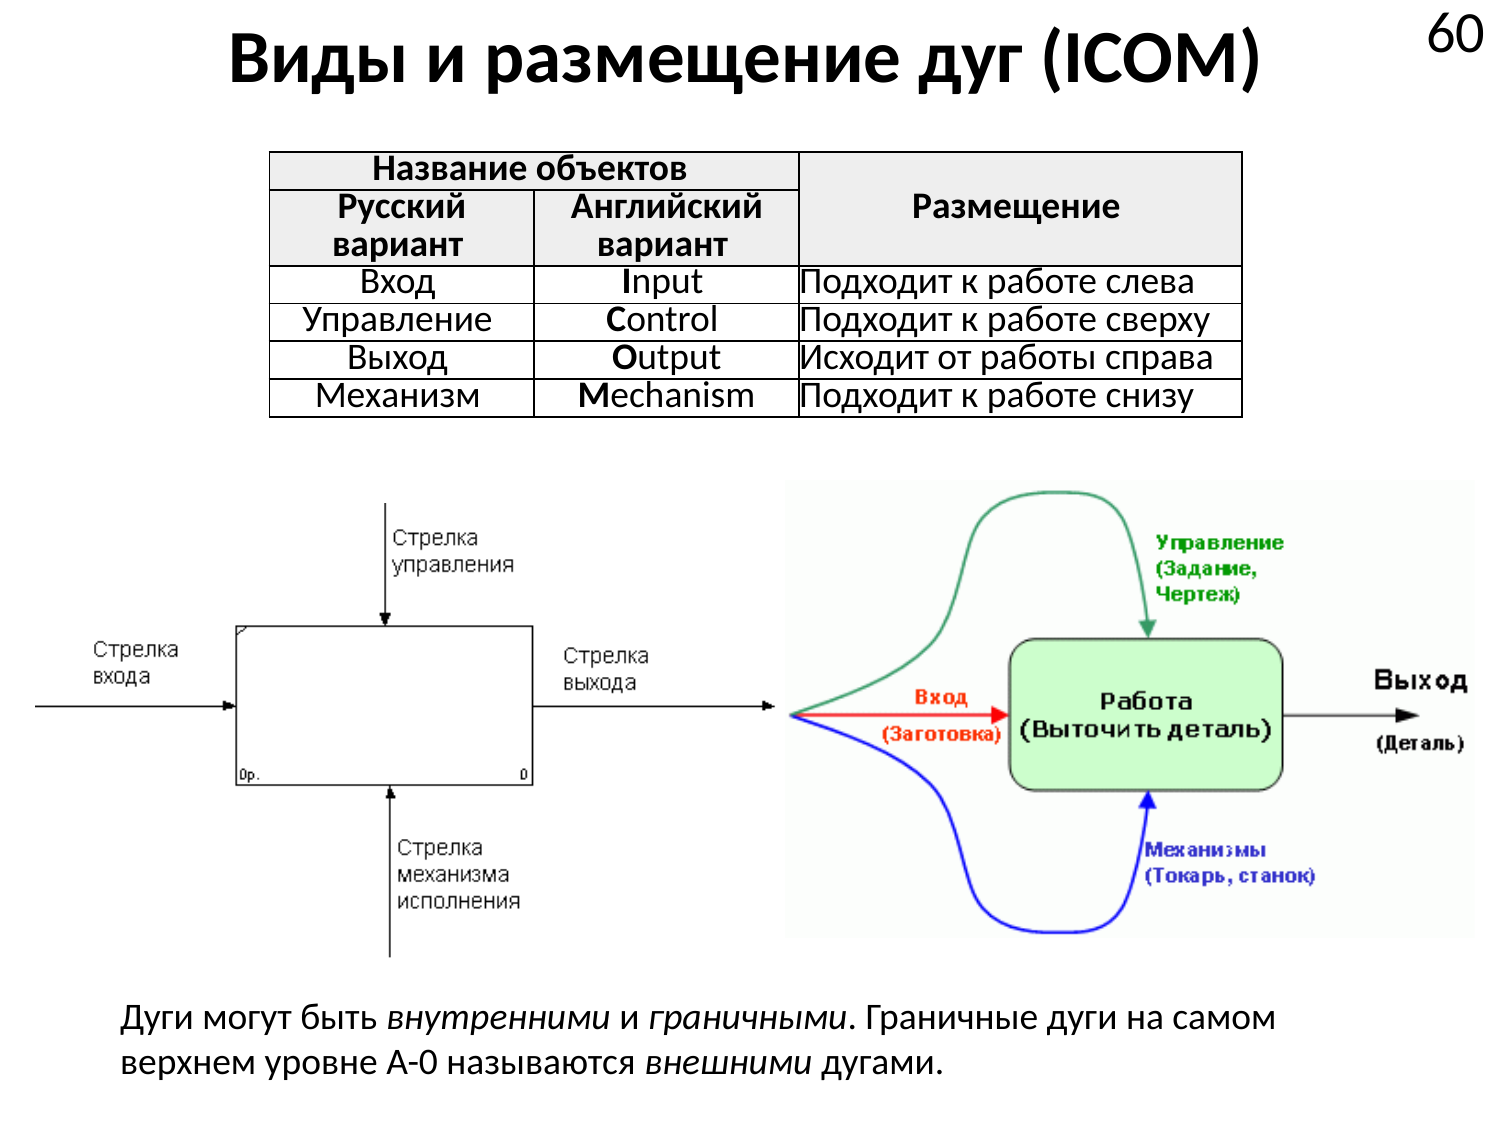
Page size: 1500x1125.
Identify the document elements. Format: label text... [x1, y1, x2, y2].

slide_number 60 [1347, 0, 1500, 59]
table_cell Вход [270, 267, 533, 303]
table_cell Русский вариант [270, 191, 533, 265]
table_cell Управление [270, 304, 533, 340]
table_cell Английский вариант [535, 191, 798, 265]
table_cell Подходит к работе сверху [800, 304, 1241, 340]
table_cell Исходит от работы справа [800, 342, 1241, 378]
text_box Дуги могут быть внутренними и граничными. Граничные дуги на самом верхнем уровне А-0 называются внешними дугами. [105, 984, 1418, 1090]
table_cell Подходит к работе снизу [800, 380, 1241, 416]
table_header Название объектов [270, 153, 798, 189]
table_cell Выход [270, 342, 533, 378]
table_cell Механизм [270, 380, 533, 416]
table_cell Input [535, 267, 798, 303]
picture [34, 480, 1475, 967]
table_cell Control [535, 304, 798, 340]
title Виды и размещение дуг (ICOM) [70, 0, 1421, 141]
table_cell Mechanism [535, 380, 798, 416]
table_cell Output [535, 342, 798, 378]
table_cell Подходит к работе слева [800, 267, 1241, 303]
table_header Размещение [800, 153, 1241, 265]
